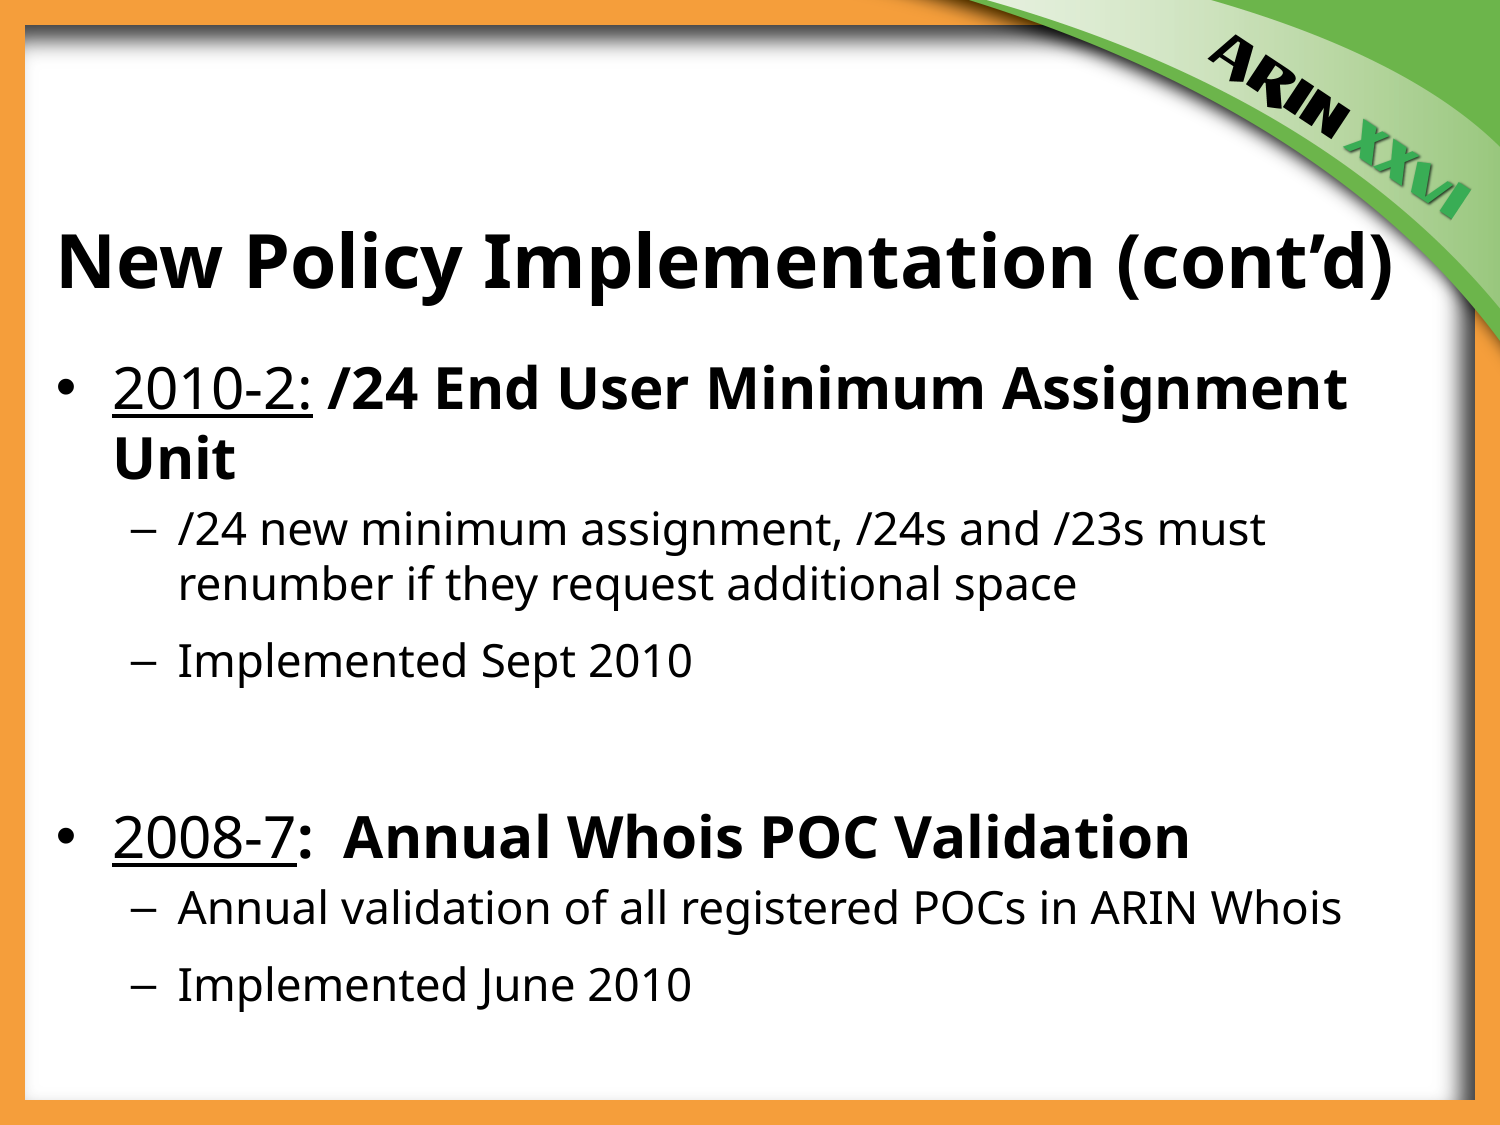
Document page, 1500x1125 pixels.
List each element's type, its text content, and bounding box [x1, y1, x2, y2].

title New Policy Implementation (cont’d) [40, 131, 1442, 343]
list 2010-2: /24 End User Minimum Assignment Unit /24 new minimum assignment, /24s and /23s must renumber if they request additional space Implemented Sept 2010 2008-7: Annual Whois POC Validation Annual validation of all registered POCs in ARIN Whois Implemented June 2010 [40, 343, 1442, 1036]
picture [0, 0, 1500, 1125]
